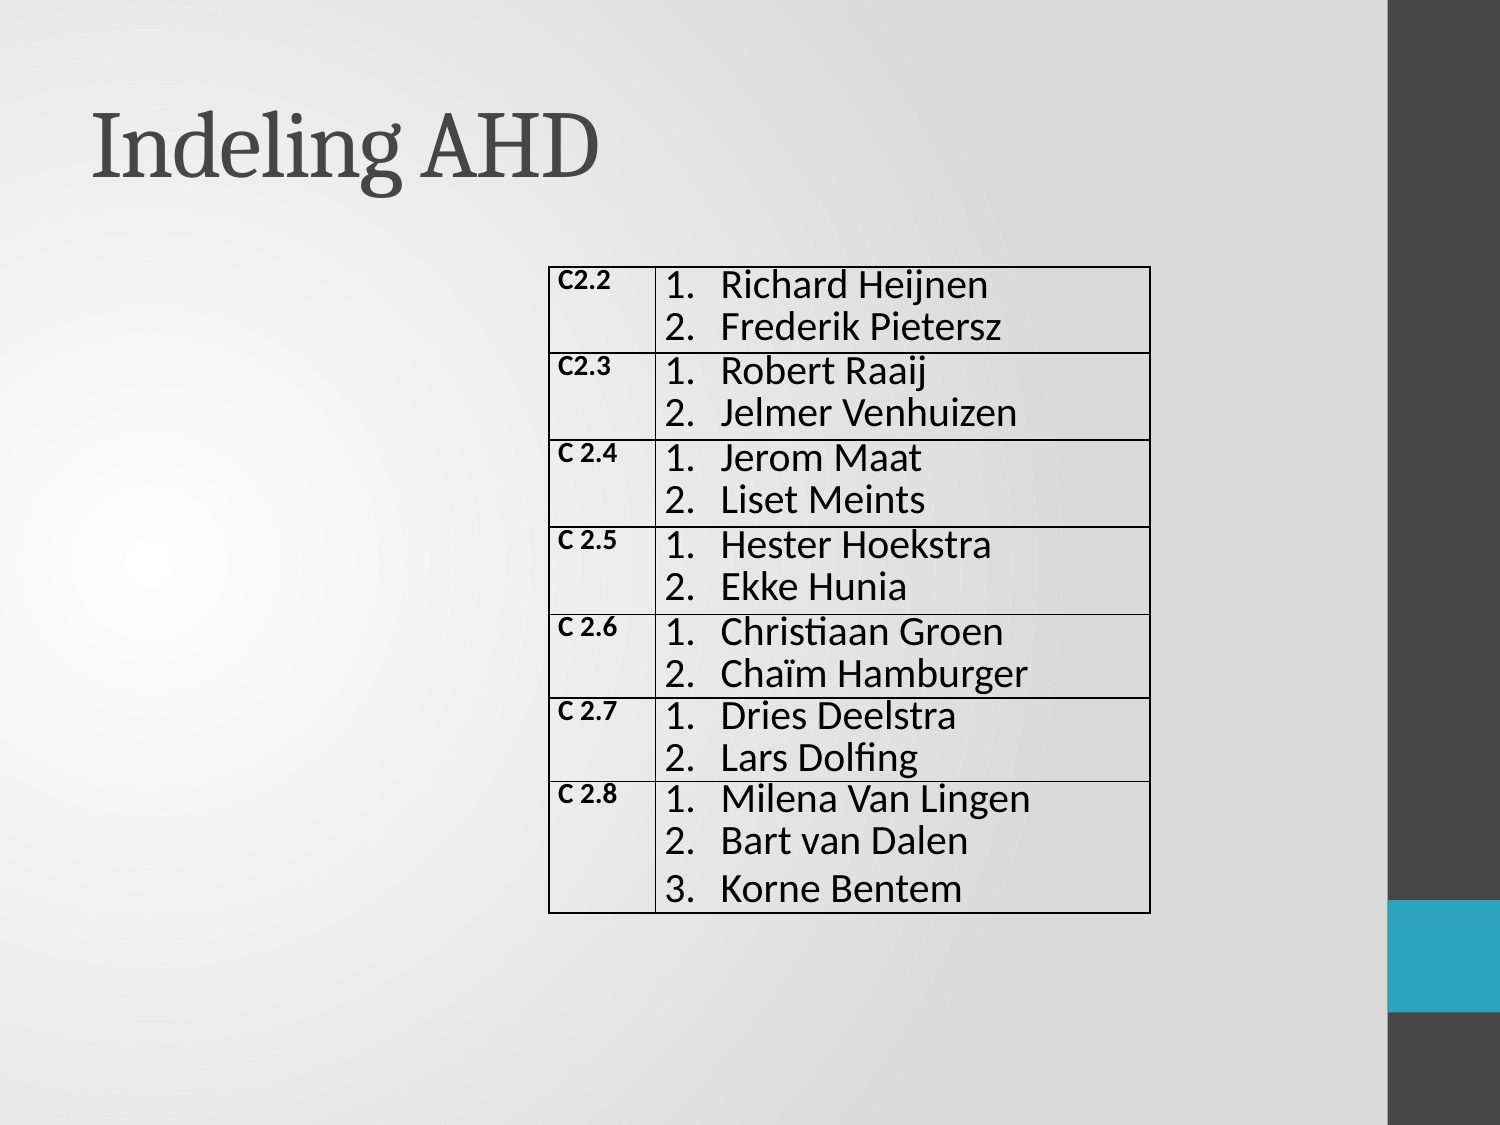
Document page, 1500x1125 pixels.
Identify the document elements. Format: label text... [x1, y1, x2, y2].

title Indeling AHD [75, 45, 1325, 233]
table_cell Robert Raaij Jelmer Venhuizen [656, 354, 1149, 439]
table_header Richard Heijnen Frederik Pietersz [656, 268, 1149, 352]
table_cell C 2.8 [550, 782, 655, 912]
table_cell C 2.5 [550, 528, 655, 614]
table_cell C2.3 [550, 354, 655, 439]
table_cell C 2.4 [550, 441, 655, 526]
table_header C2.2 [550, 268, 655, 352]
table_cell Hester Hoekstra Ekke Hunia [656, 528, 1149, 614]
table_cell Dries Deelstra Lars Dolfing [656, 699, 1149, 781]
table_cell Milena Van Lingen Bart van Dalen Korne Bentem [656, 782, 1149, 912]
table_cell Christiaan Groen Chaïm Hamburger [656, 615, 1149, 697]
table_cell Jerom Maat Liset Meints [656, 441, 1149, 526]
table_cell C 2.7 [550, 699, 655, 781]
table_cell C 2.6 [550, 615, 655, 697]
